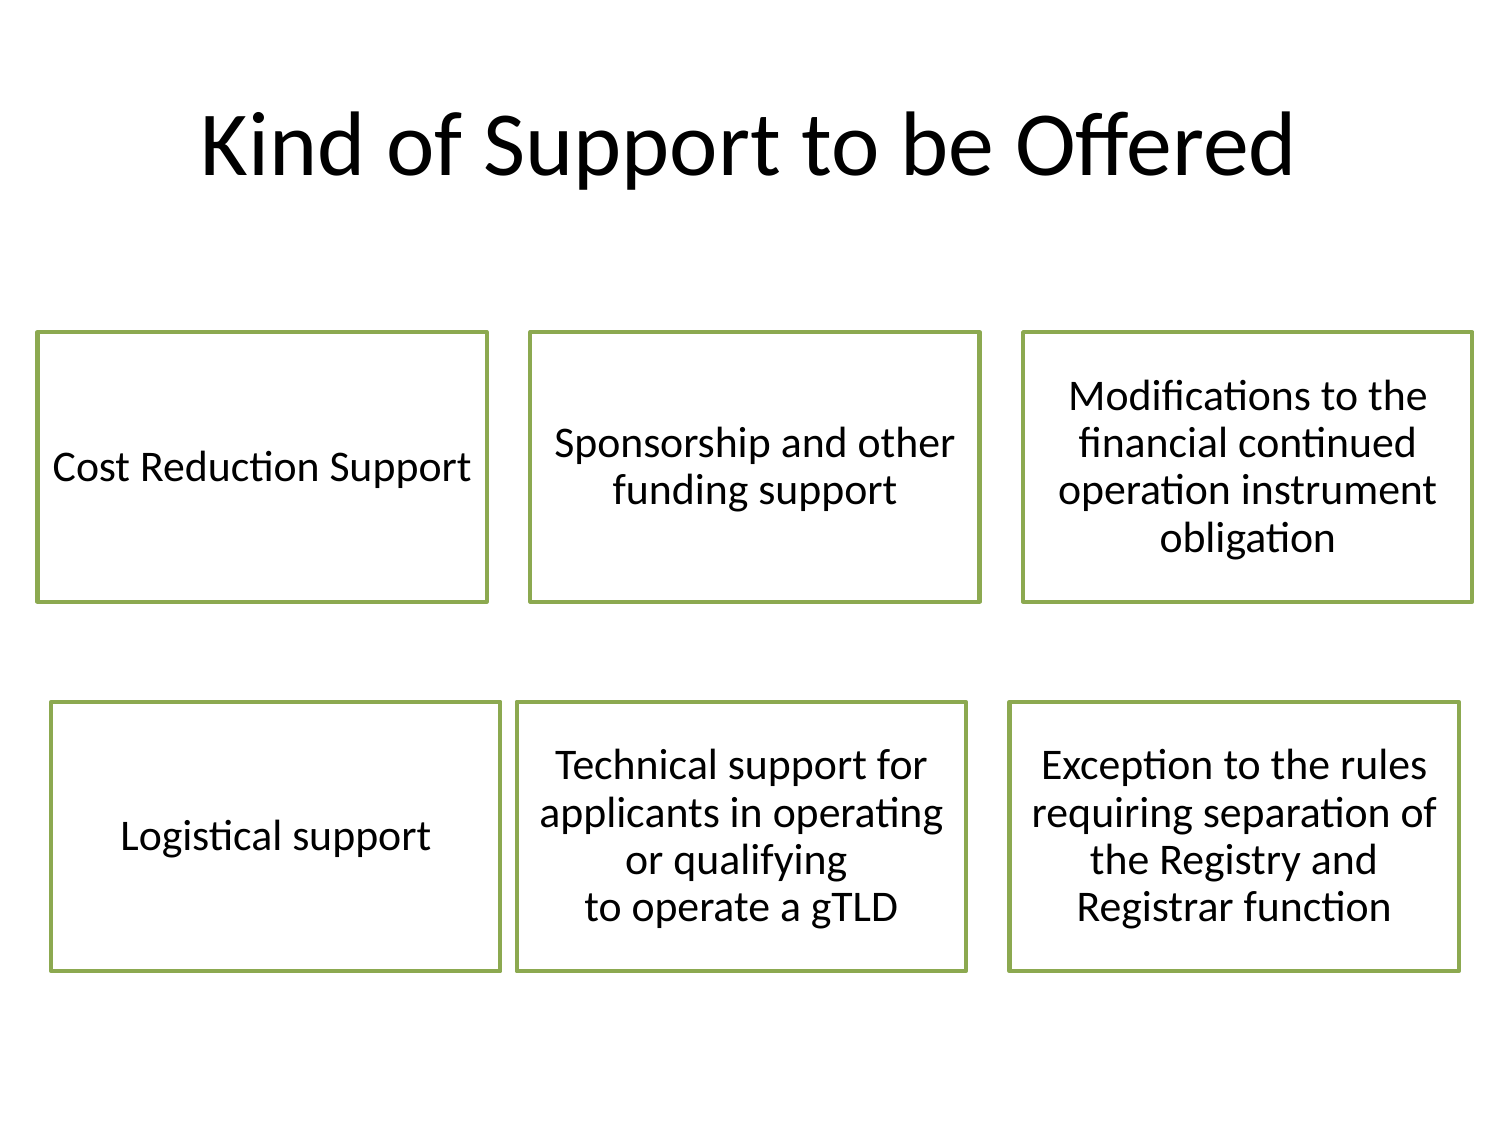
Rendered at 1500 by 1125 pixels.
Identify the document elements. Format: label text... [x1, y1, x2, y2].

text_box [37, 262, 1476, 1051]
title Kind of Support to be Offered [75, 45, 1425, 233]
